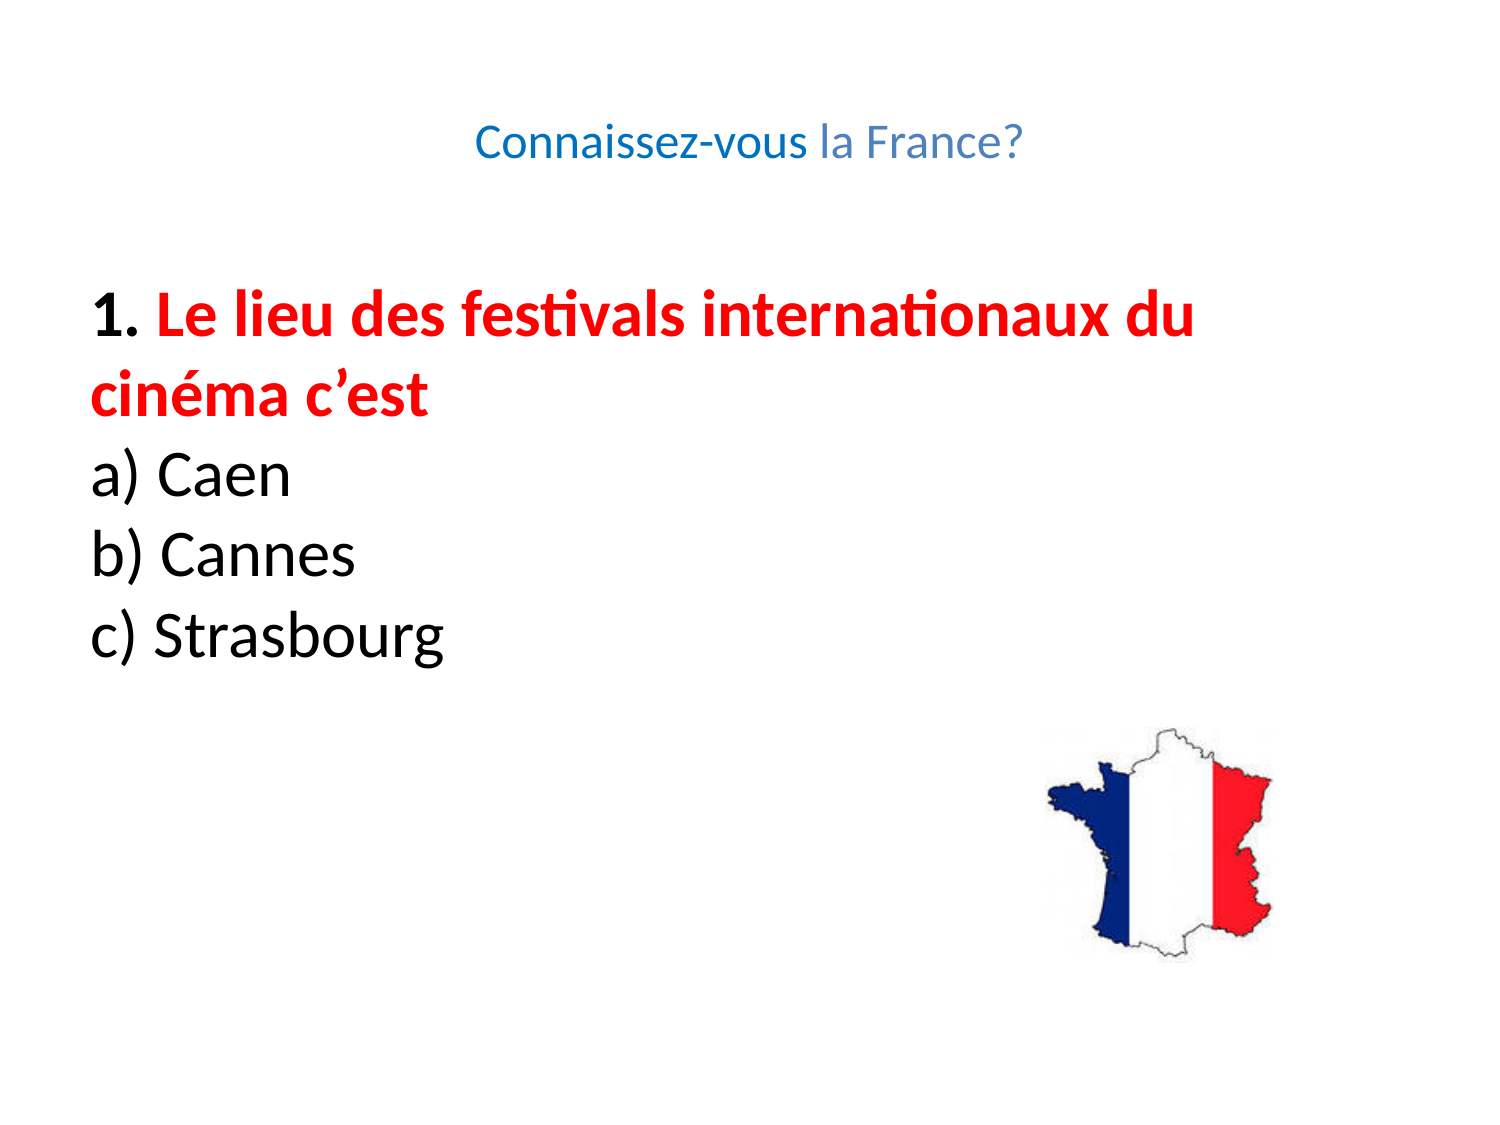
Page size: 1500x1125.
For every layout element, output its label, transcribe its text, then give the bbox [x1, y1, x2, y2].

list 1. Le lieu des festivals internationaux du cinéma c’est a) Caen b) Cannes c) Strasbourg [75, 262, 1425, 1005]
picture [1045, 727, 1274, 963]
title Connaissez-vous la France? [75, 45, 1425, 233]
